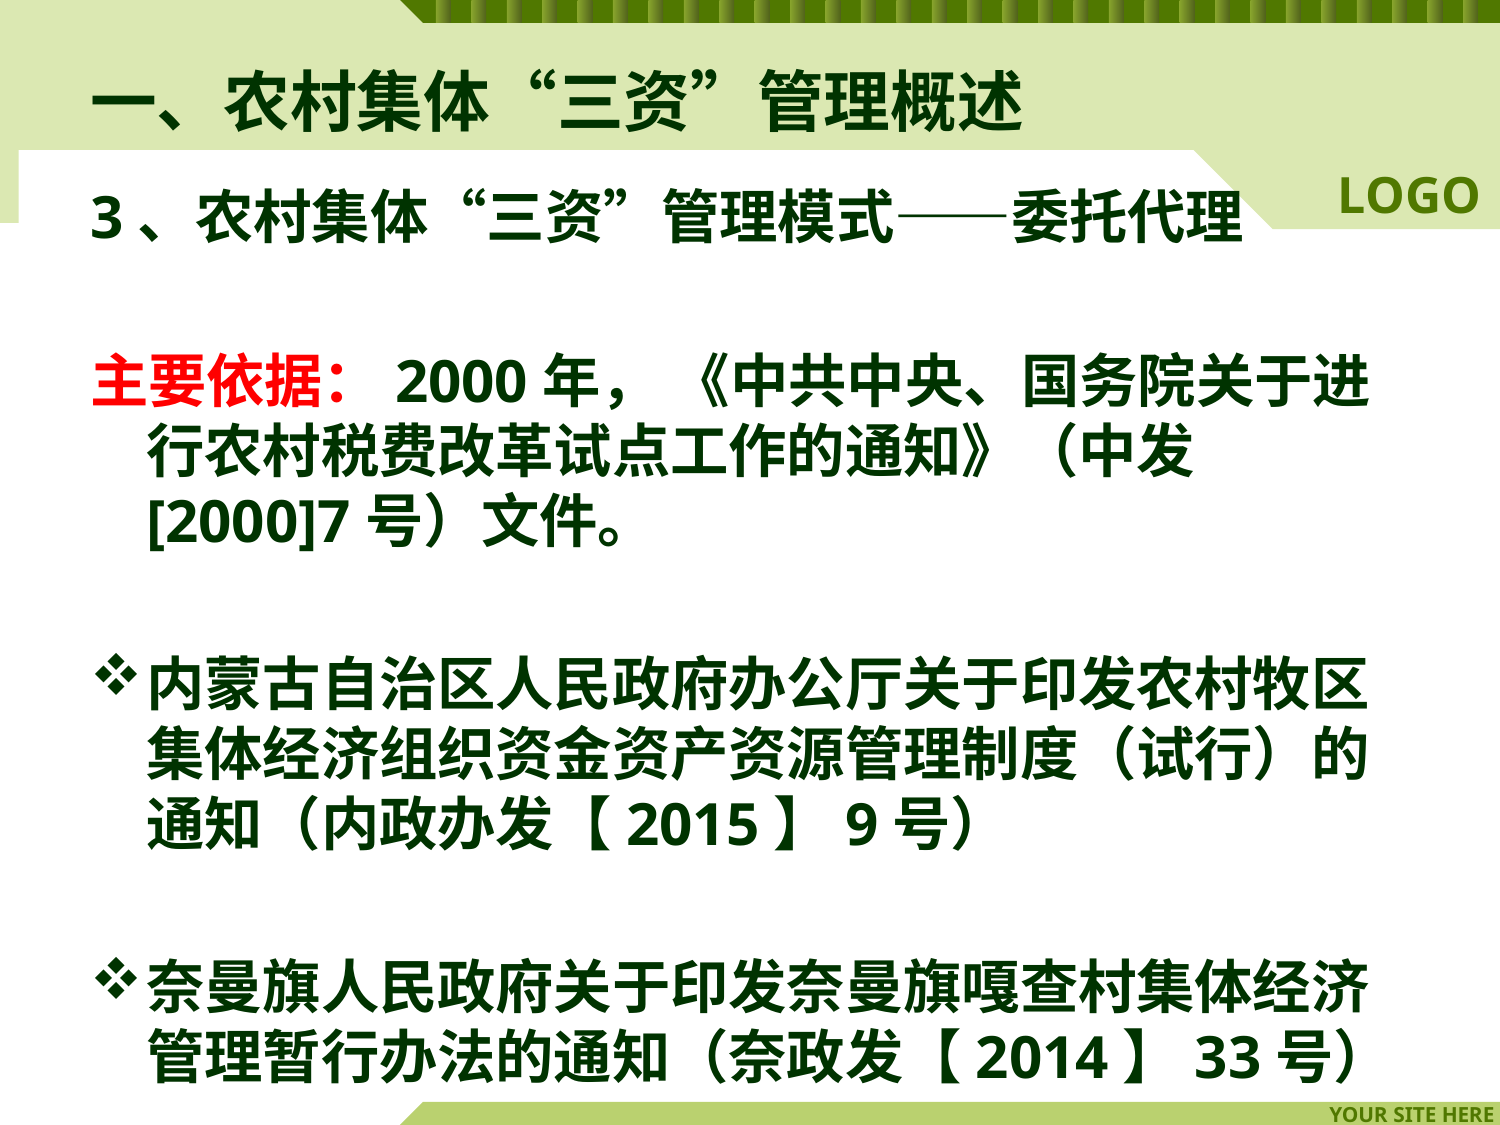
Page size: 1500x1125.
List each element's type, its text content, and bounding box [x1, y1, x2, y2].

list 3、农村集体“三资”管理模式——委托代理 主要依据：2000年， 《中共中央、国务院关于进行农村税费改革试点工作的通知》（中发[2000]7号）文件。 内蒙古自治区人民政府办公厅关于印发农村牧区集体经济组织资金资产资源管理制度（试行）的通知（内政办发【2015】9号） 奈曼旗人民政府关于印发奈曼旗嘎查村集体经济管理暂行办法的通知（奈政发【2014】33号） [74, 172, 1426, 1125]
title 一、农村集体“三资”管理概述 [74, 49, 1363, 151]
